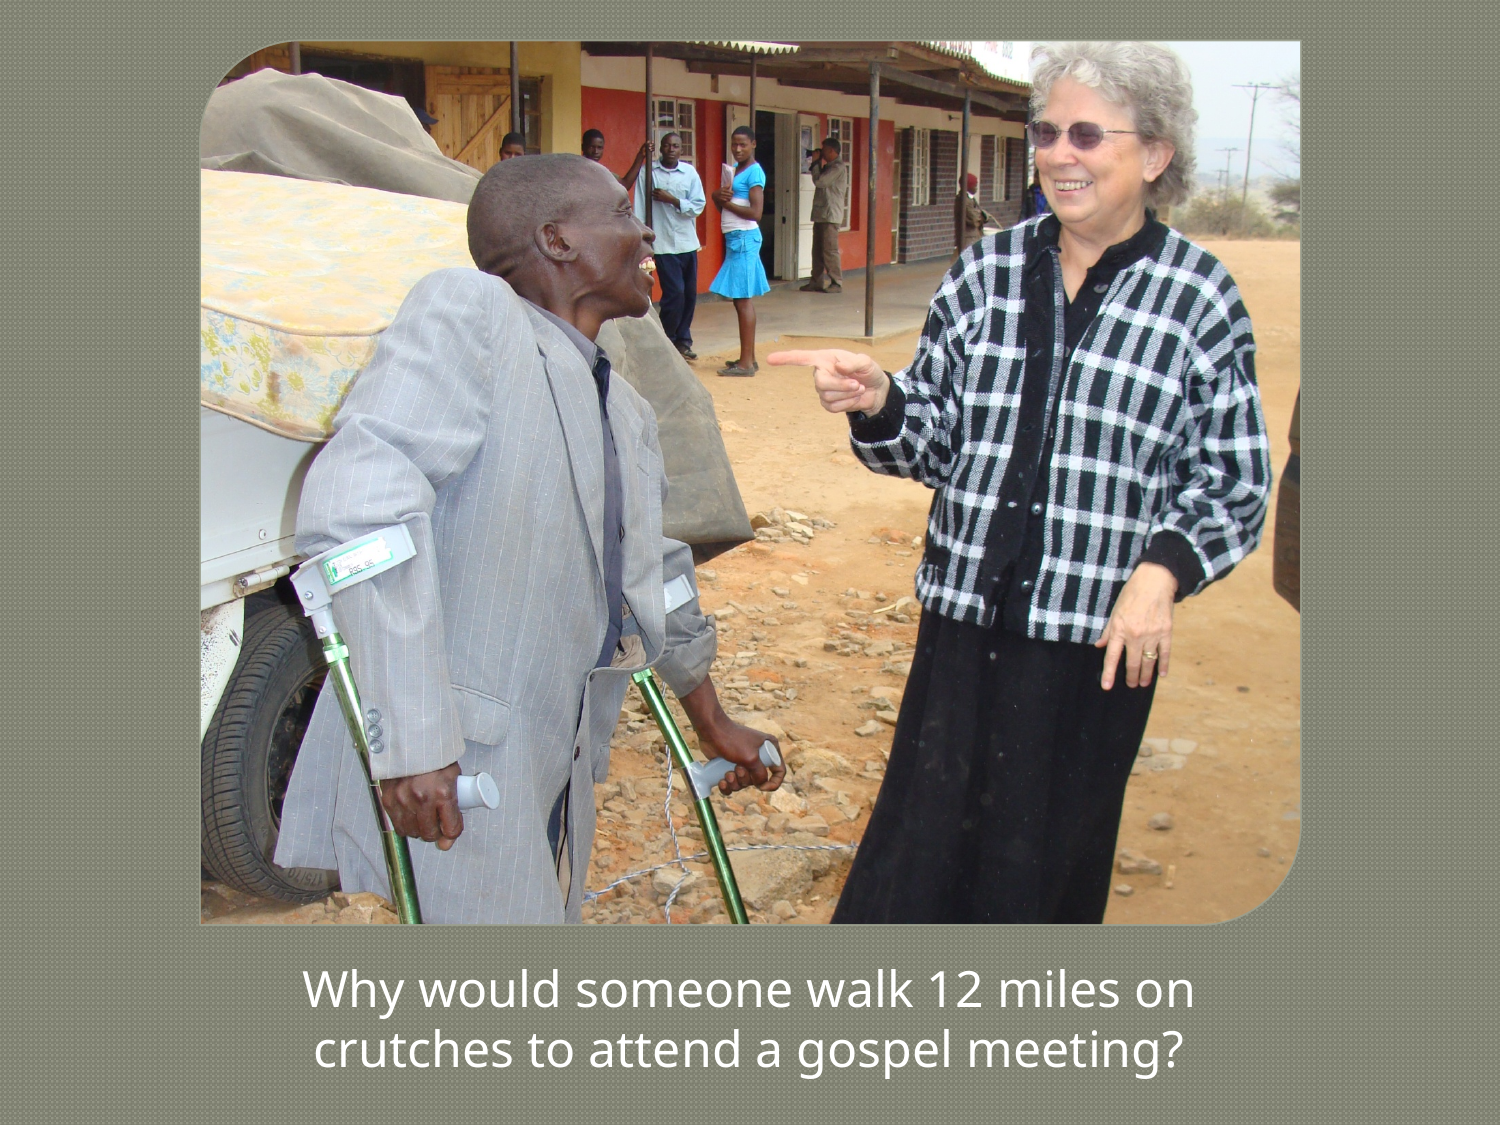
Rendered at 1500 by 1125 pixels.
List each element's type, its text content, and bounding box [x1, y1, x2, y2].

list Why would someone walk 12 miles on crutches to attend a gospel meeting? [187, 950, 1312, 1088]
picture [199, 40, 1302, 926]
